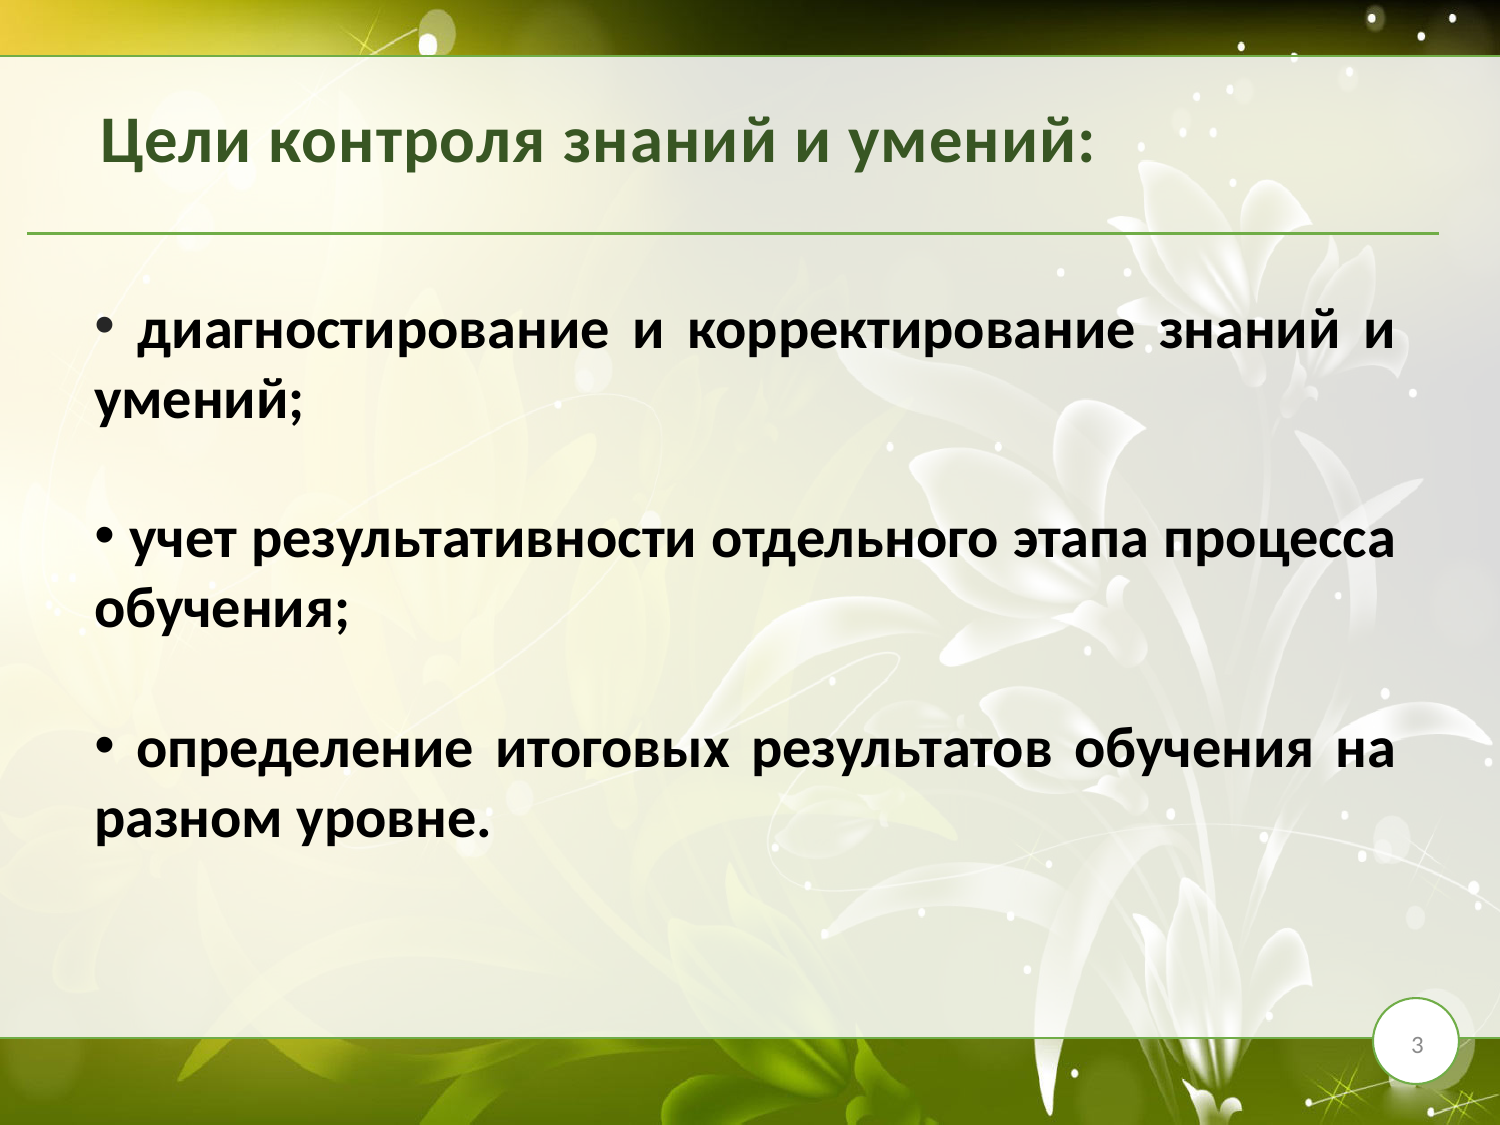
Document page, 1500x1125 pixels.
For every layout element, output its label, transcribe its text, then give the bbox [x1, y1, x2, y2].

slide_number 3 [1361, 1013, 1439, 1074]
text_box [1382, 996, 1460, 1086]
picture [0, 1039, 1500, 1125]
text_box диагностирование и корректирование знаний и умений; учет результативности отдельного этапа процесса обучения; определение итоговых результатов обучения на разном уровне. [79, 282, 1412, 857]
text_box Цели контроля знаний и умений: [85, 88, 1364, 184]
picture [0, 0, 1500, 55]
text_box [0, 55, 1500, 1039]
